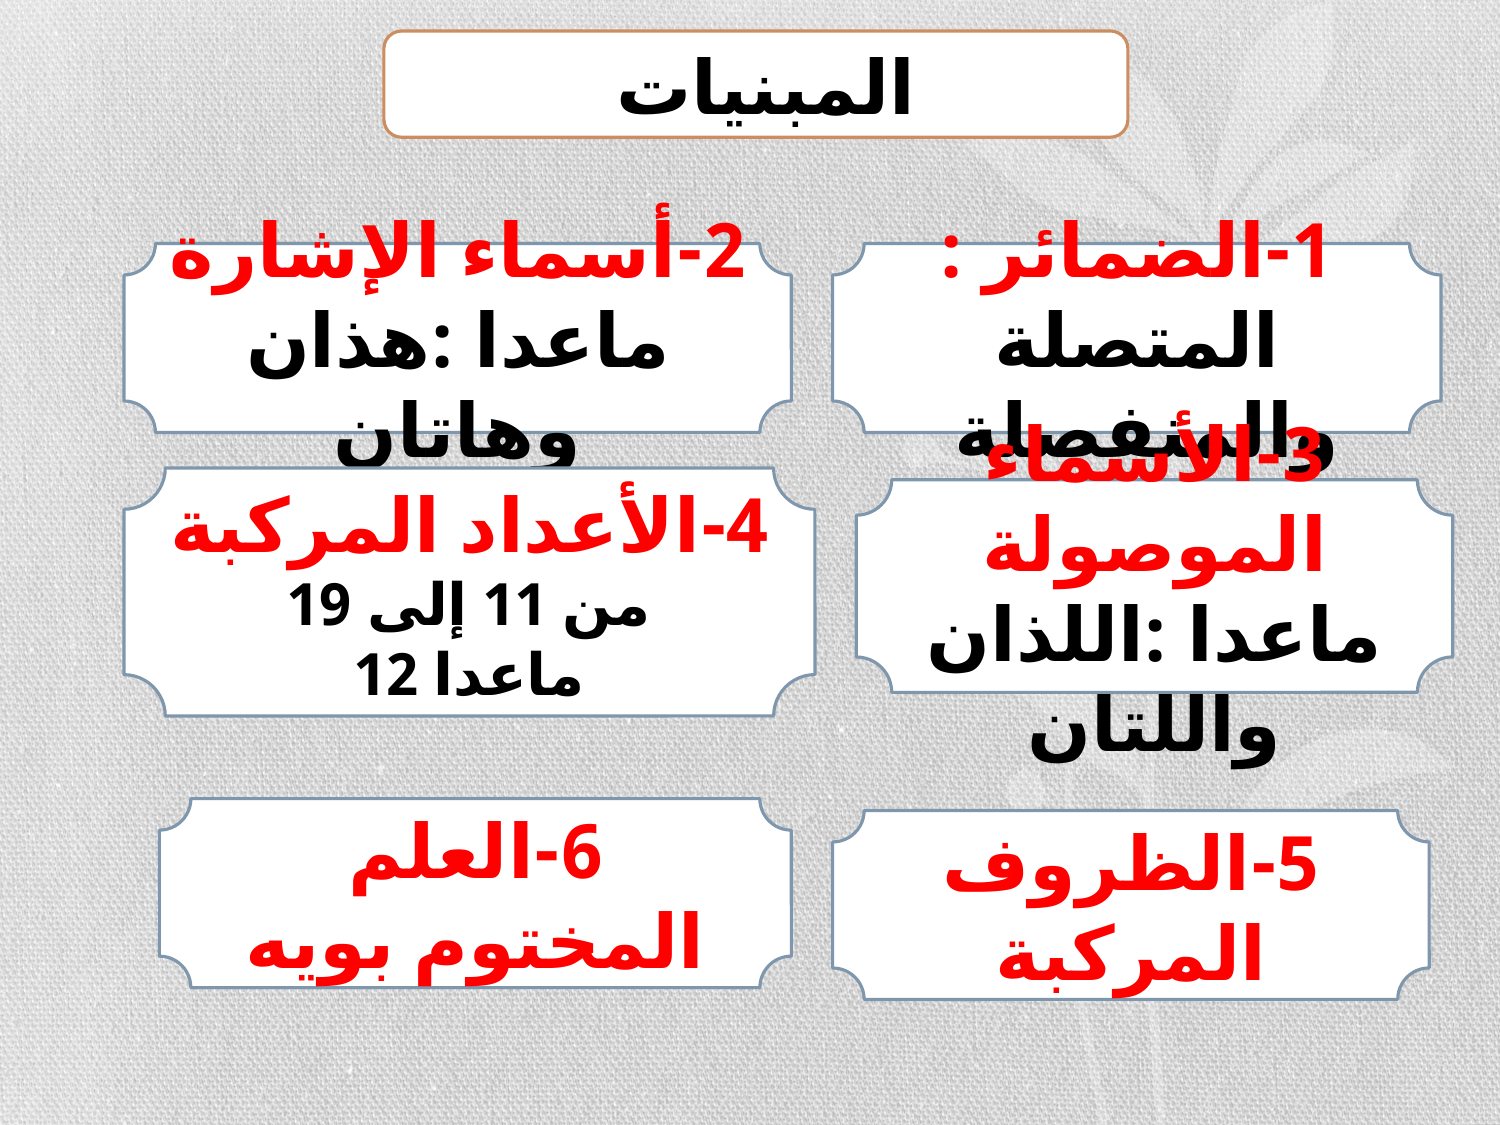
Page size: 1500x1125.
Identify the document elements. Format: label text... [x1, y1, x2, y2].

text_box 4-الأعداد المركبة من 11 إلى 19 ماعدا 12 [122, 466, 817, 718]
text_box 2-أسماء الإشارة ماعدا :هذان وهاتان [122, 241, 793, 435]
text_box 1-الضمائر : المتصلة والمنفصلة [831, 241, 1443, 435]
text_box 5-الظروف المركبة [831, 808, 1431, 1002]
text_box 3-الأسماء الموصولة ماعدا :اللذان واللتان [854, 478, 1455, 694]
text_box 6-العلم المختوم بويه [157, 797, 793, 990]
text_box المبنيات [382, 29, 1130, 139]
